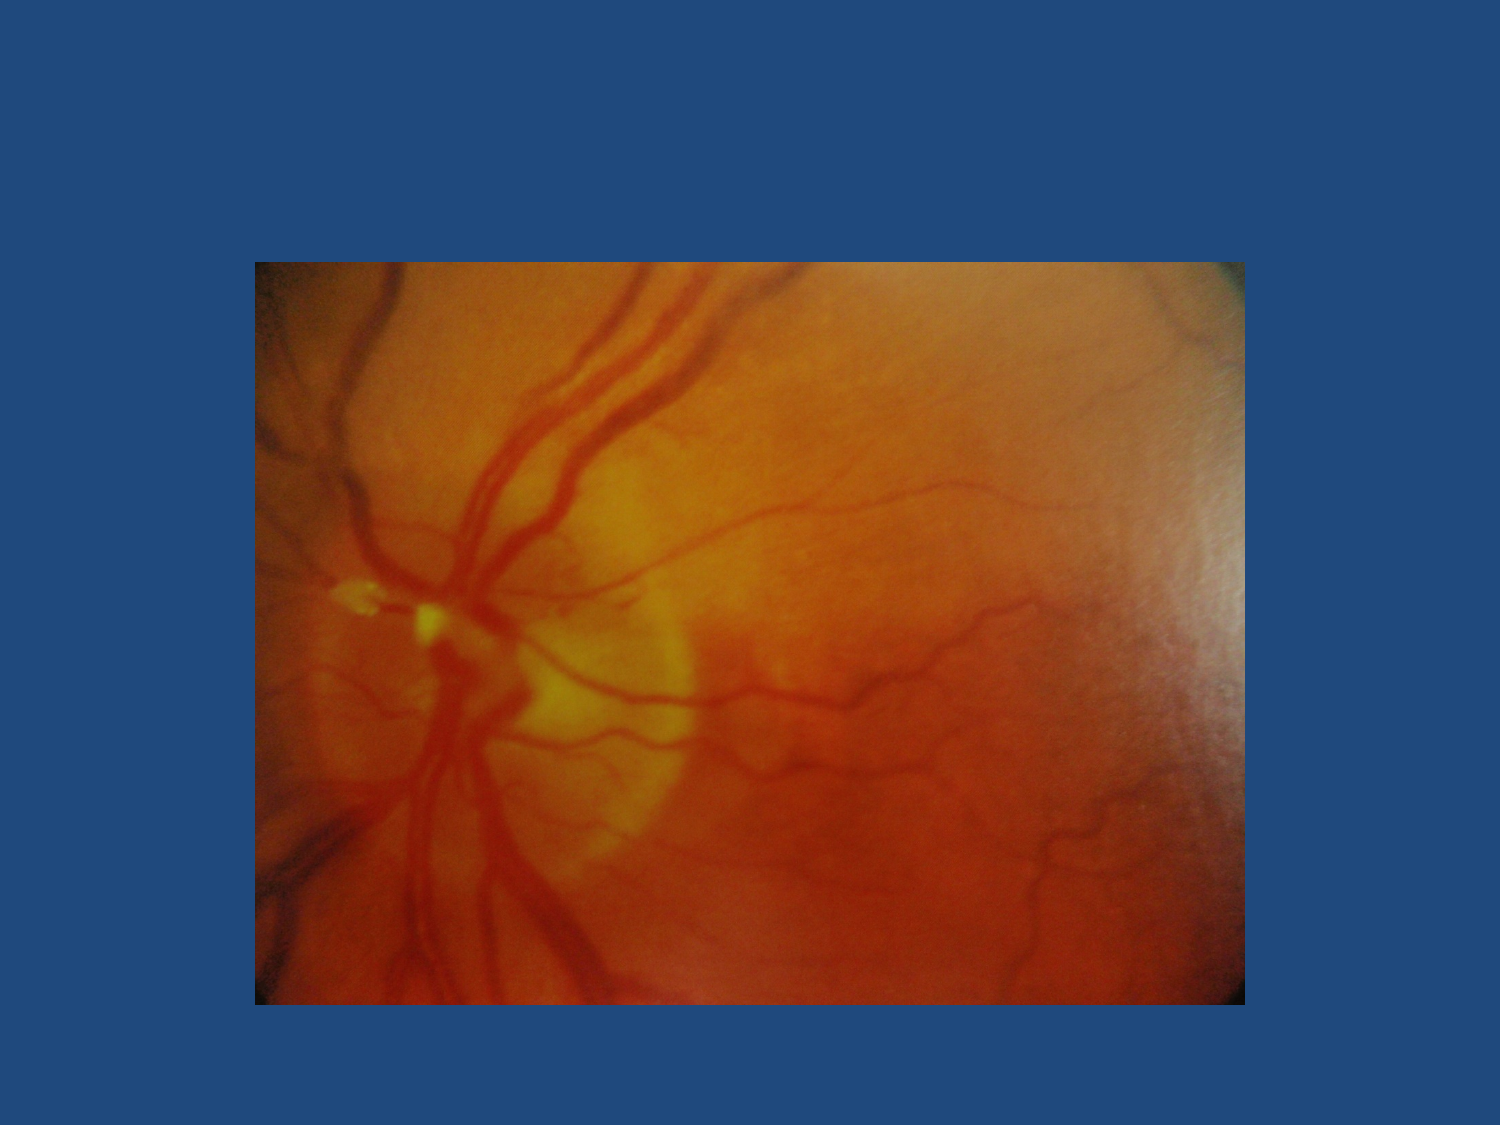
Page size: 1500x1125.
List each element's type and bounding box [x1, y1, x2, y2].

list [254, 262, 1246, 1006]
